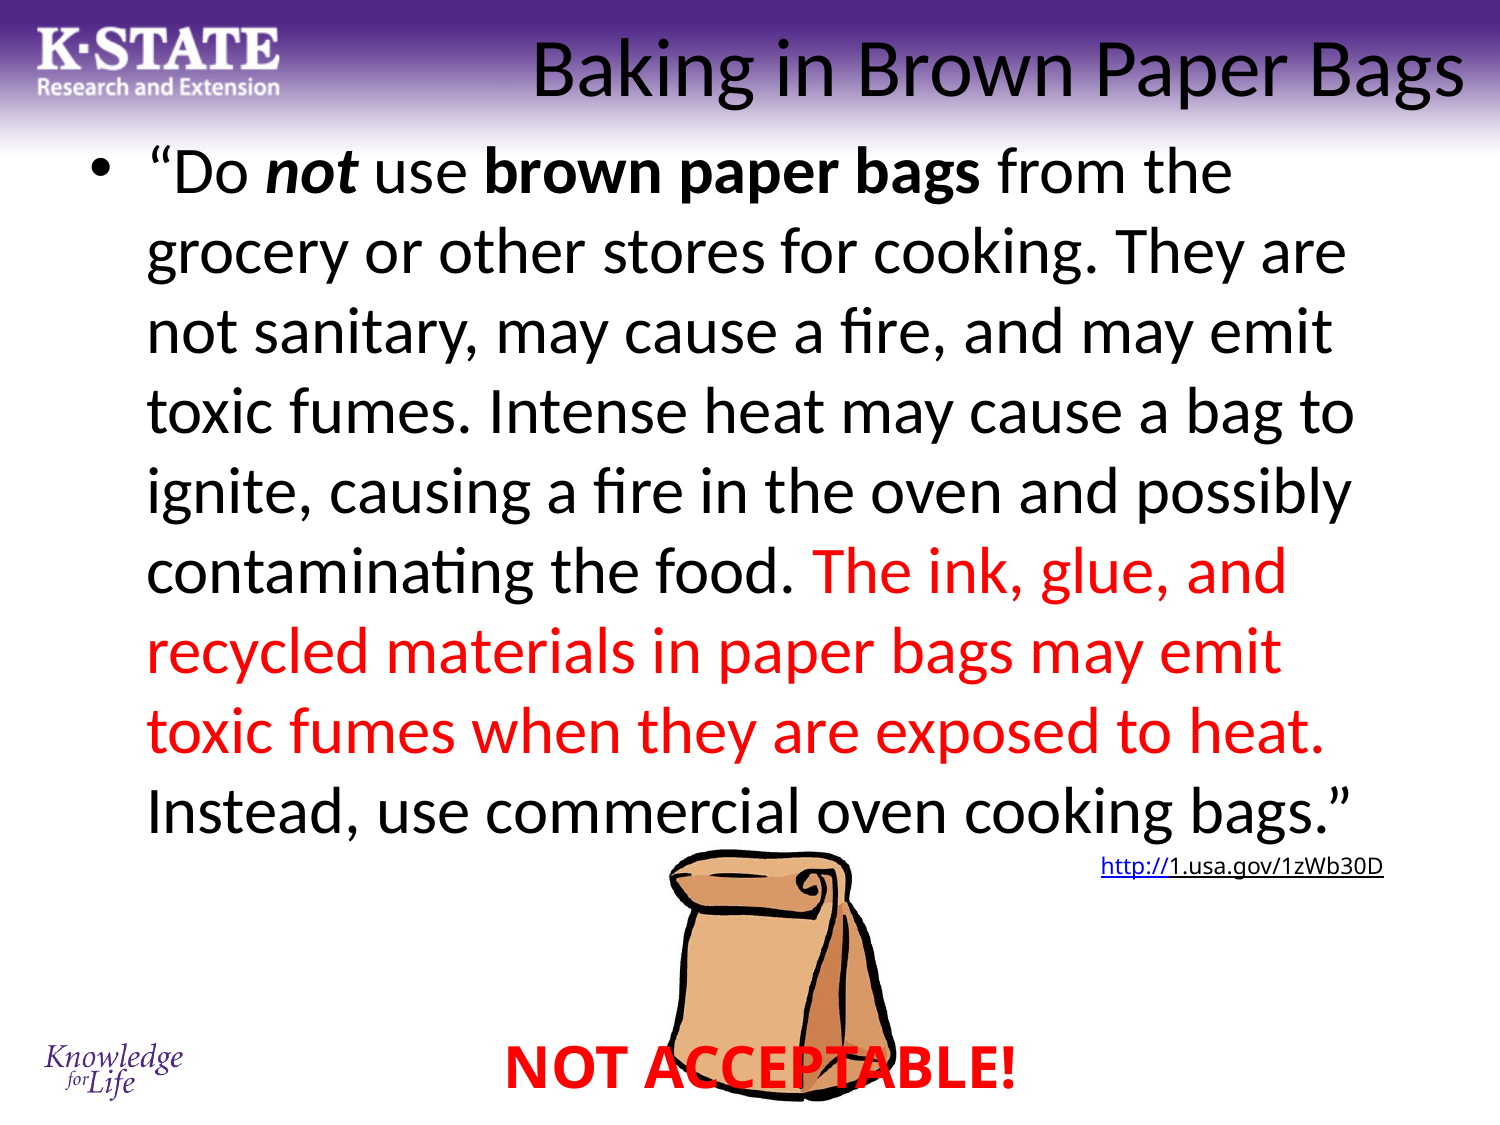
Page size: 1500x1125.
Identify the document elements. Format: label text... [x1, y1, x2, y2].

text_box http://1.usa.gov/1zWb30D [1085, 844, 1405, 891]
text_box NOT ACCEPTABLE! [372, 1023, 646, 1108]
picture [0, 0, 1500, 1125]
text_box NOT ACCEPTABLE! [917, 1023, 1149, 1108]
title Baking in Brown Paper Bags [420, 5, 1482, 94]
list “Do not use brown paper bags from the grocery or other stores for cooking. They are not sanitary, may cause a fire, and may emit toxic fumes. Intense heat may cause a bag to ignite, causing a fire in the oven and possibly contaminating the food. The ink, glue, and recycled materials in paper bags may emit toxic fumes when they are exposed to heat. Instead, use commercial oven cooking bags.” [75, 119, 1425, 1005]
